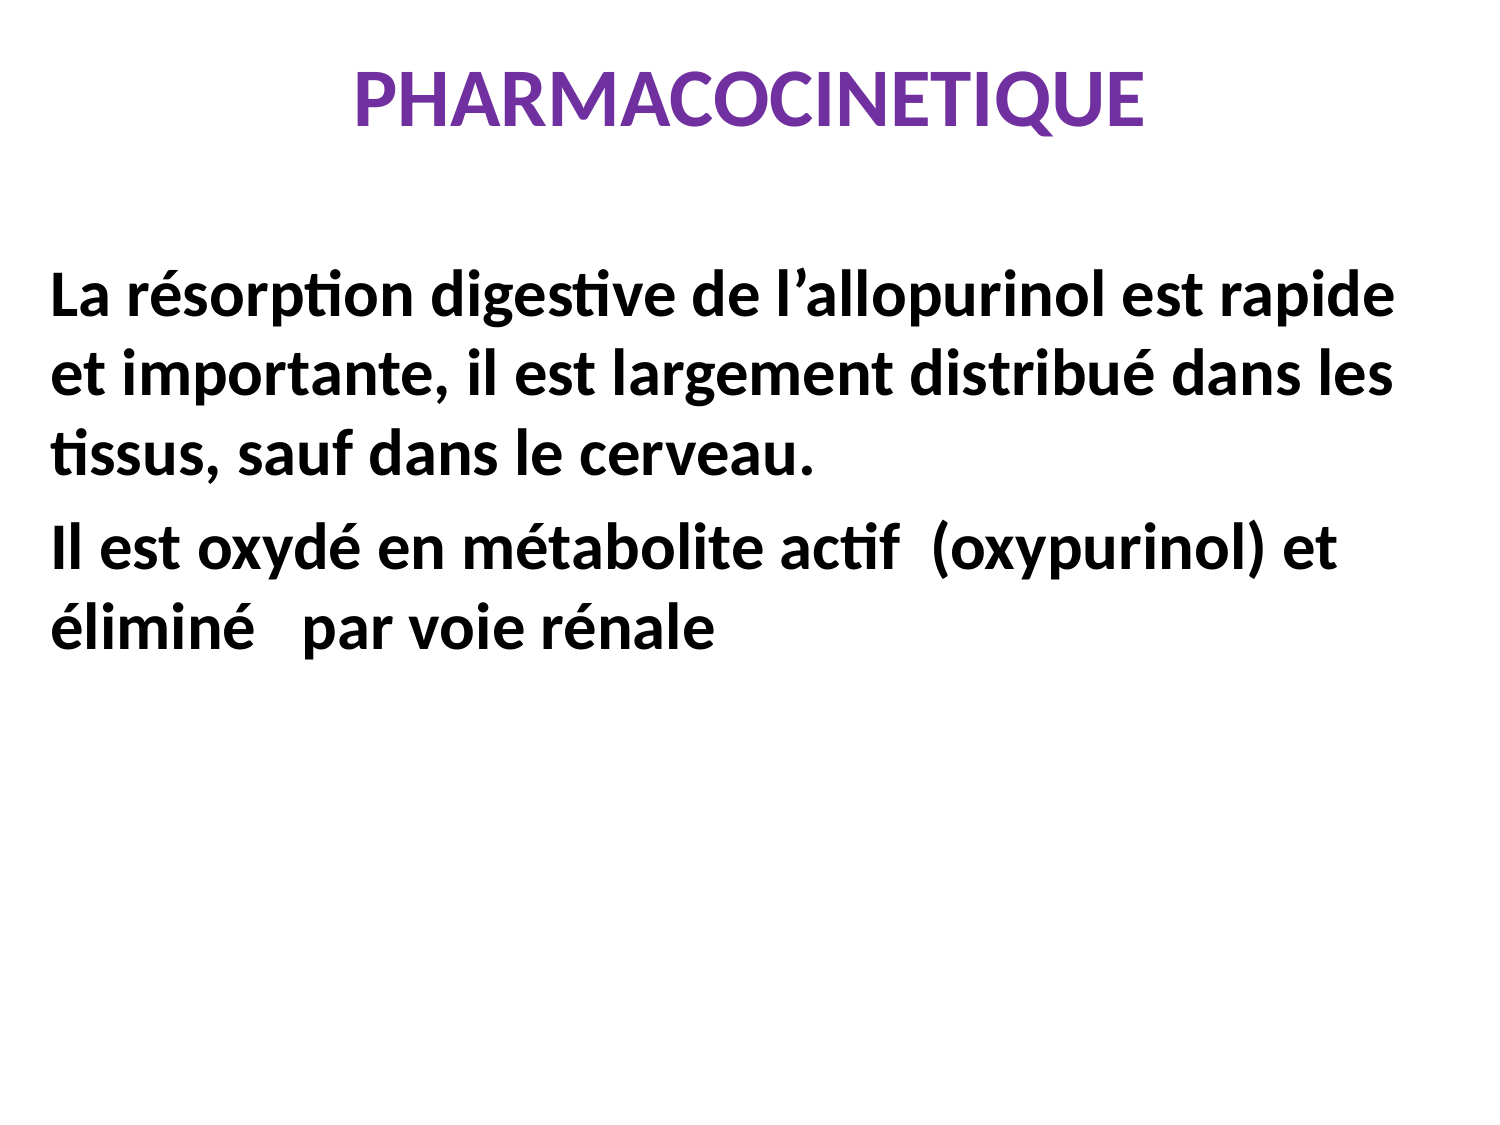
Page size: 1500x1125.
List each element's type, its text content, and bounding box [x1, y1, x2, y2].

subtitle PHARMACOCINETIQUE La résorption digestive de l’allopurinol est rapide et importante, il est largement distribué dans les tissus, sauf dans le cerveau. Il est oxydé en métabolite actif (oxypurinol) et éliminé par voie rénale [35, 35, 1465, 1079]
